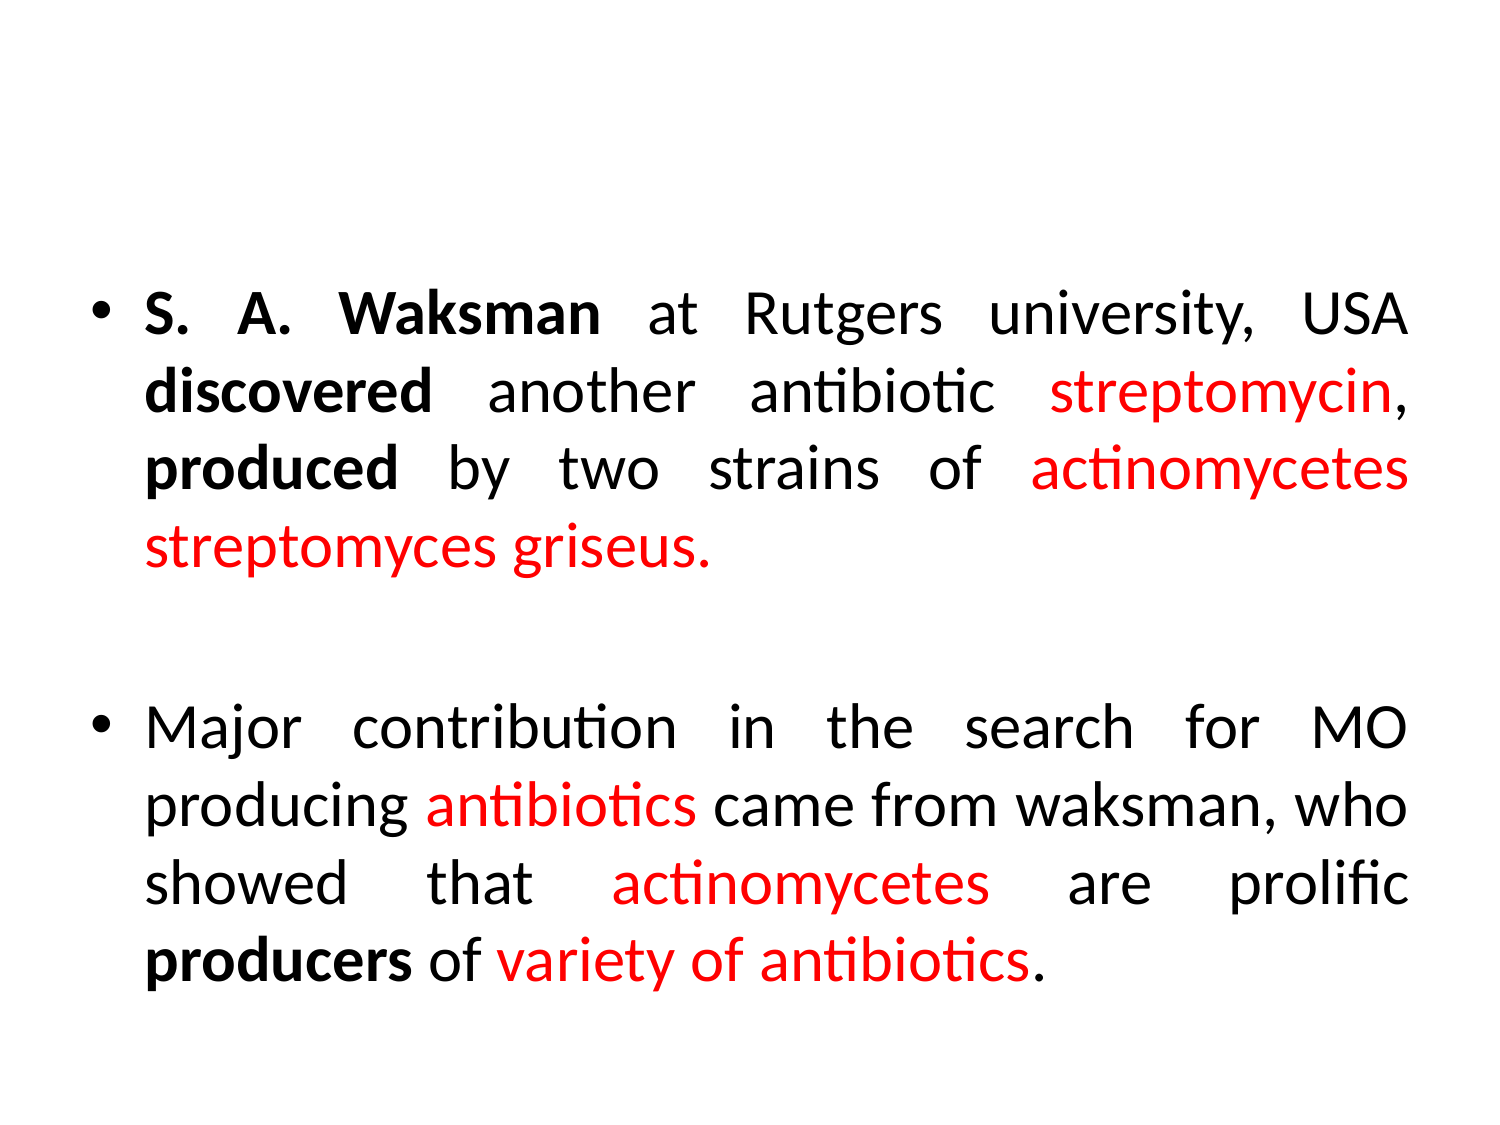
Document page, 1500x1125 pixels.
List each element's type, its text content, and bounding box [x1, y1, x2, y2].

list S. A. Waksman at Rutgers university, USA discovered another antibiotic streptomycin, produced by two strains of actinomycetes streptomyces griseus. Major contribution in the search for MO producing antibiotics came from waksman, who showed that actinomycetes are prolific producers of variety of antibiotics. [75, 262, 1425, 1005]
